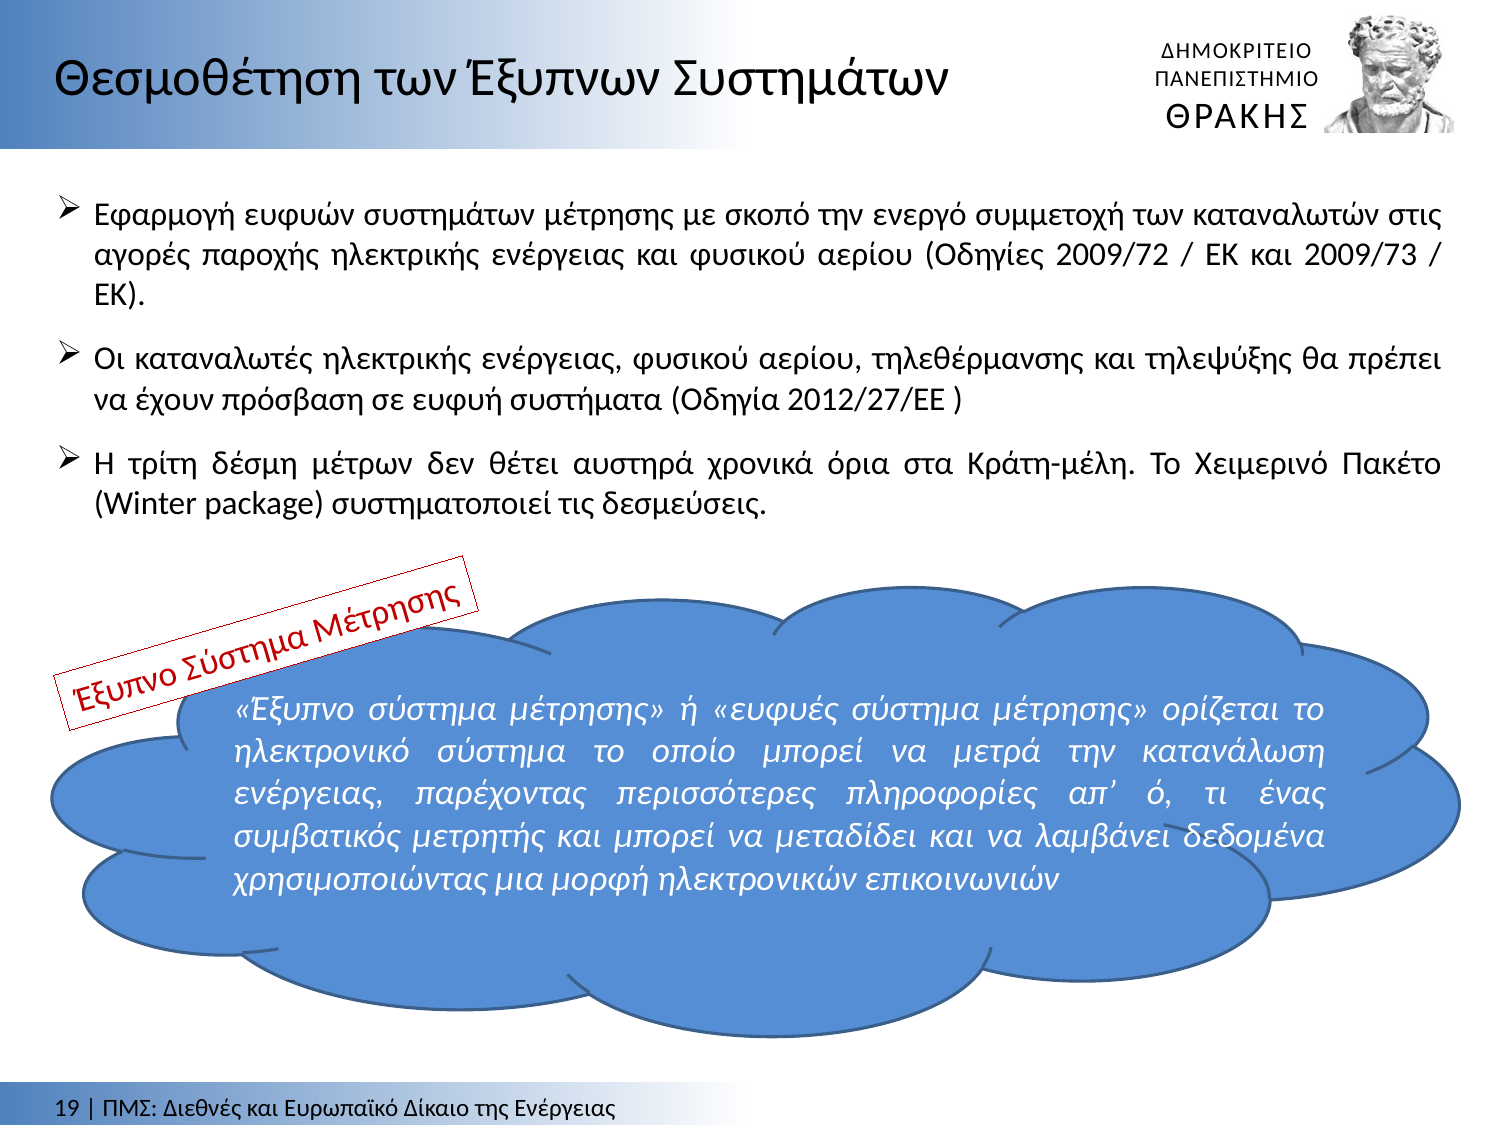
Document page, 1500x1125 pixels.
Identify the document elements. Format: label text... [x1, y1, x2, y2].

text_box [47, 585, 1460, 1036]
text_box Θεσμοθέτηση των Έξυπνων Συστημάτων [39, 31, 1152, 117]
text_box Εφαρμογή ευφυών συστημάτων μέτρησης με σκοπό την ενεργό συμμετοχή των καταναλωτών στις αγορές παροχής ηλεκτρικής ενέργειας και φυσικού αερίου (Οδηγίες 2009/72 / ΕΚ και 2009/73 / ΕΚ). Οι καταναλωτές ηλεκτρικής ενέργειας, φυσικού αερίου, τηλεθέρμανσης και τηλεψύξης θα πρέπει να έχουν πρόσβαση σε ευφυή συστήματα (Οδηγία 2012/27/ΕΕ ) Η τρίτη δέσμη μέτρων δεν θέτει αυστηρά χρονικά όρια στα Κράτη-μέλη. Το Χειμερινό Πακέτο (Winter package) συστηματοποιεί τις δεσμεύσεις. [41, 184, 1459, 350]
picture [1324, 6, 1454, 133]
